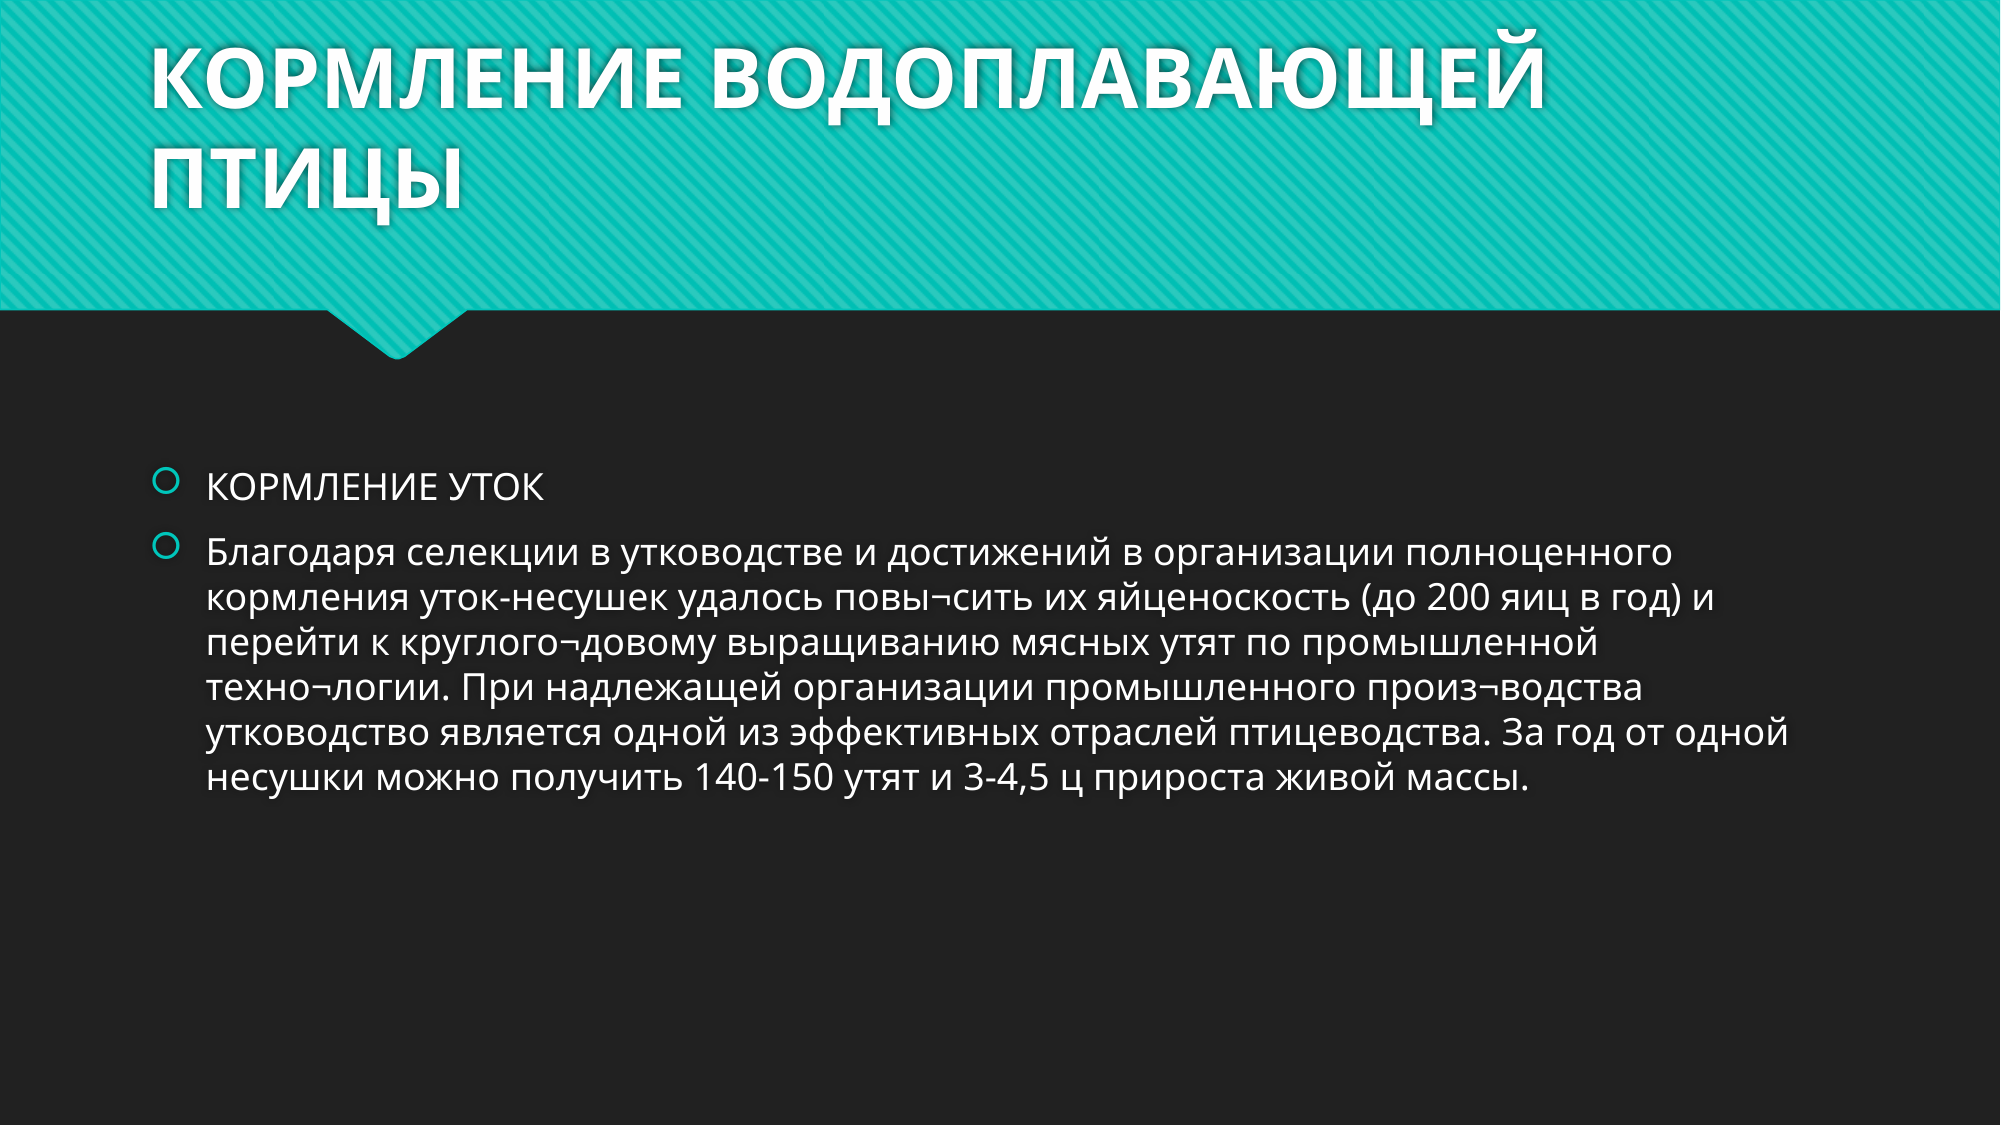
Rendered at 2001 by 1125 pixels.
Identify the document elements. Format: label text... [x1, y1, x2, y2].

title КОРМЛЕНИЕ ВОДОПЛАВАЮЩЕЙ ПТИЦЫ [132, 73, 1868, 233]
list КОРМЛЕНИЕ УТОК Благодаря селекции в утководстве и достижений в организации полноценного кормления уток-несушек удалось повы¬сить их яйценоскость (до 200 яиц в год) и перейти к круглого¬довому выращиванию мясных утят по промышленной техно¬логии. При надлежащей организации промышленного произ¬водства утководство является одной из эффективных отраслей птицеводства. За год от одной несушки можно получить 140-150 утят и 3-4,5 ц прироста живой массы. [134, 364, 1866, 962]
